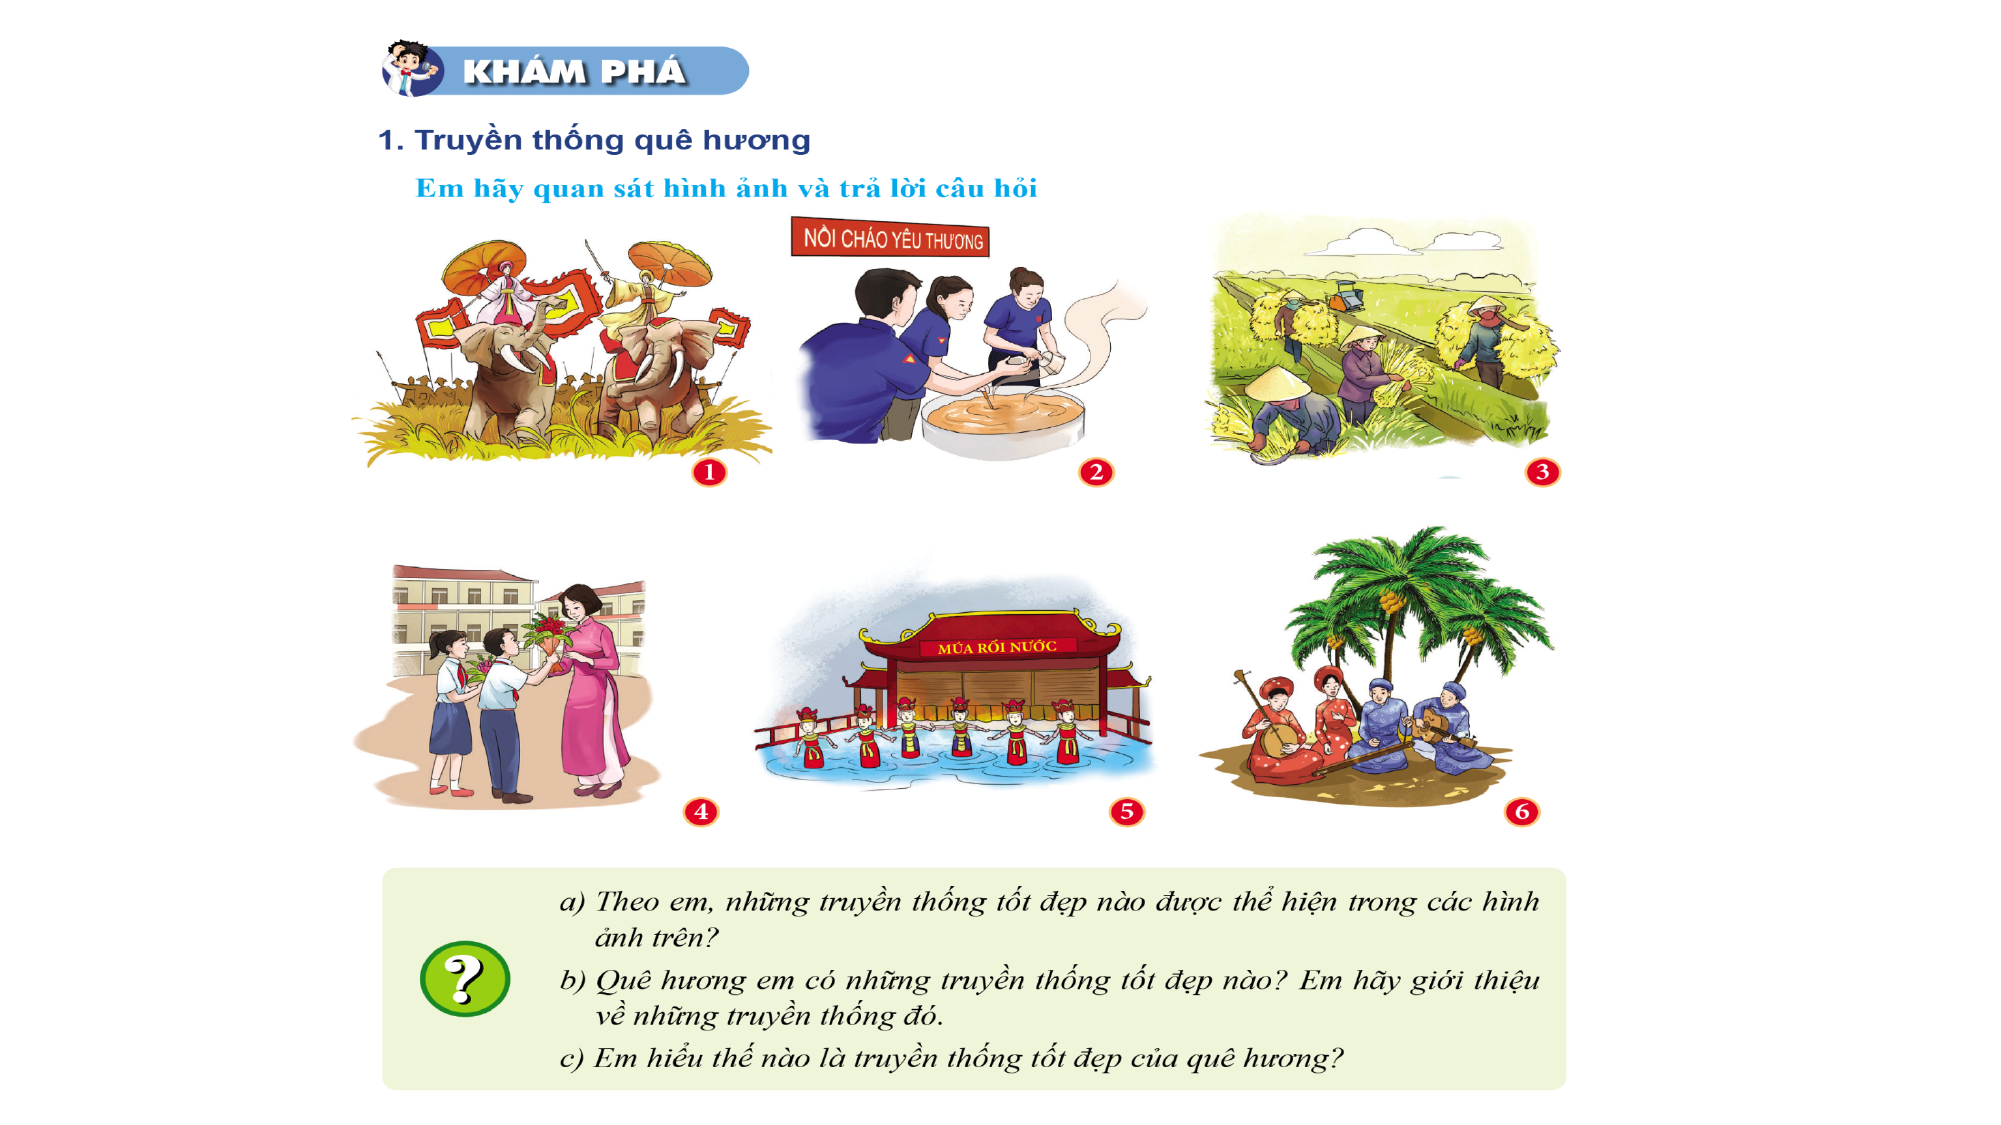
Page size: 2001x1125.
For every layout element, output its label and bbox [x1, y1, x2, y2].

list [249, 0, 1701, 1125]
